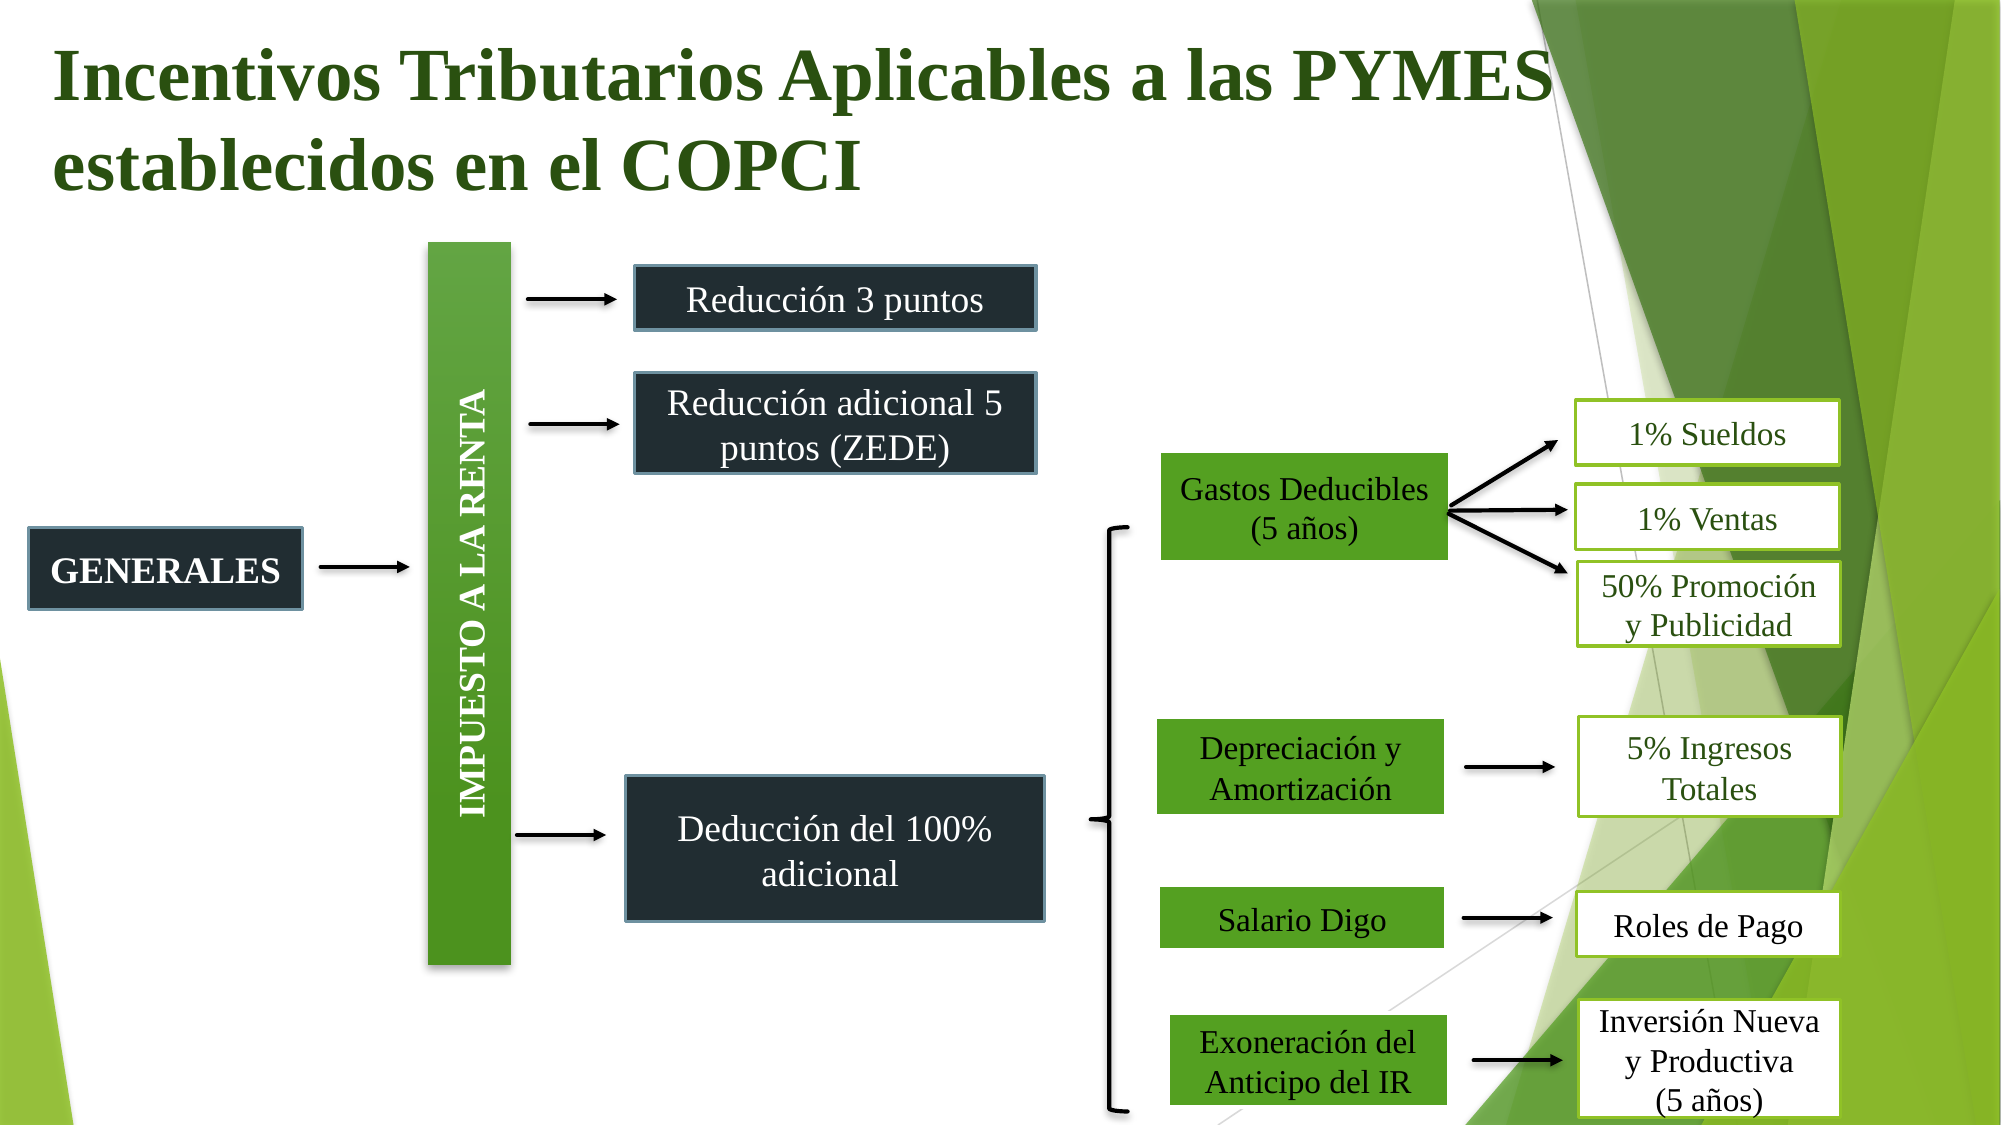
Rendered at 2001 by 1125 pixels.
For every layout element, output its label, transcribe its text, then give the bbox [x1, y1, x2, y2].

text_box Reducción adicional 5 puntos (ZEDE) [633, 371, 1038, 475]
text_box Depreciación y Amortización [1153, 715, 1449, 819]
text_box 1% Sueldos [1574, 398, 1841, 467]
text_box Inversión Nueva y Productiva (5 años) [1577, 998, 1842, 1119]
text_box IMPUESTO A LA RENTA [428, 242, 511, 965]
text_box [1450, 439, 1559, 506]
title Incentivos Tributarios Aplicables a las PYMES establecidos en el COPCI [37, 17, 1921, 187]
text_box 1% Ventas [1574, 482, 1841, 551]
text_box Reducción 3 puntos [633, 264, 1038, 332]
text_box [1088, 525, 1130, 1114]
text_box Exoneración del Anticipo del IR [1166, 1011, 1451, 1109]
text_box Salario Digo [1156, 883, 1449, 952]
text_box Deducción del 100% adicional [624, 774, 1046, 923]
text_box 5% Ingresos Totales [1577, 715, 1843, 818]
text_box Gastos Deducibles (5 años) [1157, 449, 1445, 564]
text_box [1448, 513, 1569, 574]
text_box Roles de Pago [1575, 890, 1842, 958]
text_box 50% Promoción y Publicidad [1576, 560, 1842, 648]
text_box GENERALES [27, 526, 304, 611]
